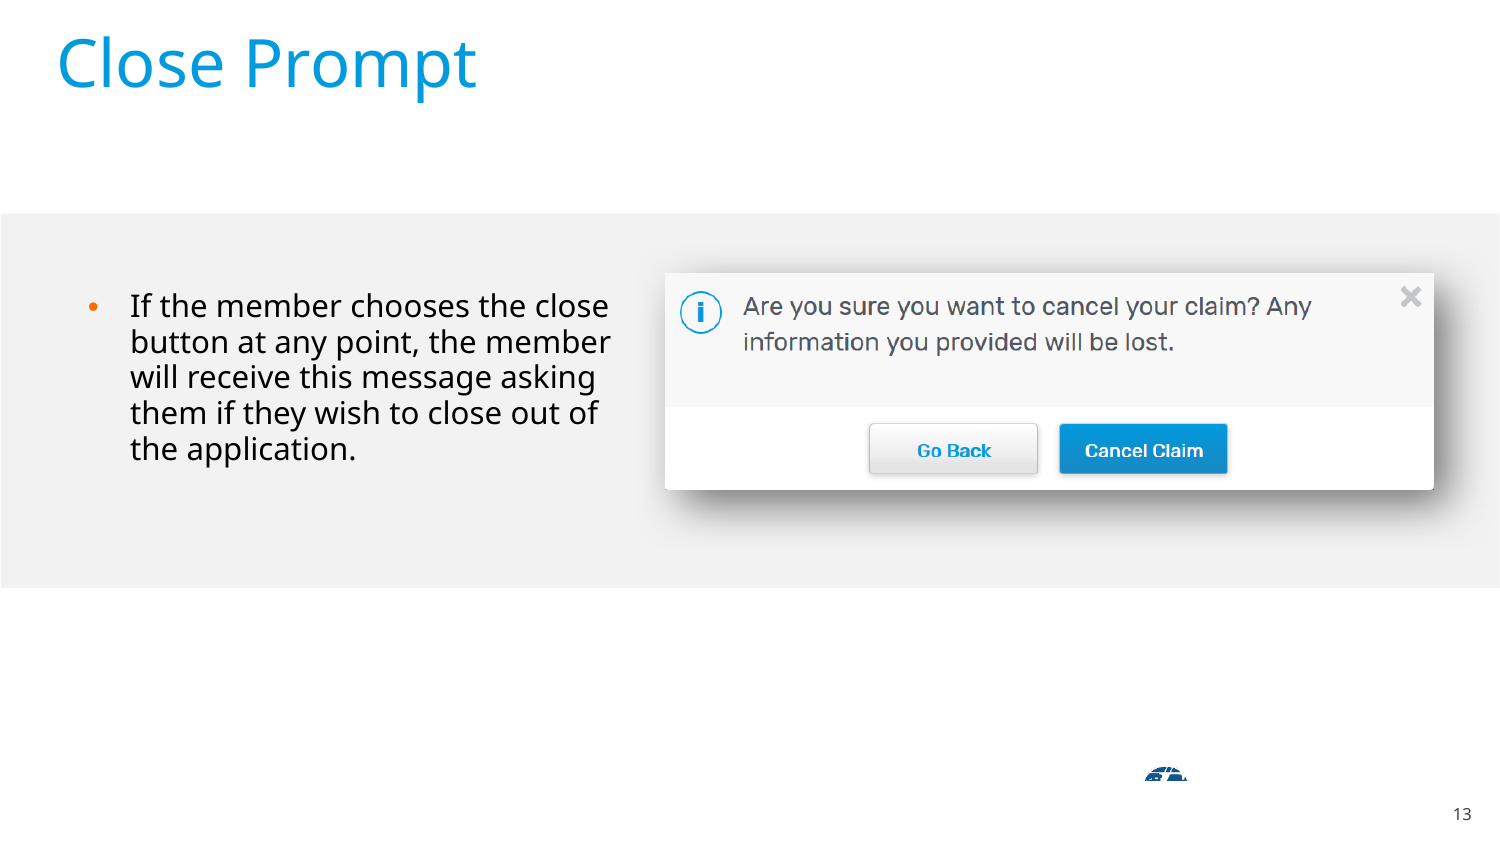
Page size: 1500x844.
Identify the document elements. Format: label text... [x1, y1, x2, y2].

picture [1141, 765, 1376, 781]
picture [665, 273, 1435, 491]
text_box [0, 213, 1500, 588]
title Close Prompt [56, 33, 1407, 90]
text_box If the member chooses the close button at any point, the member will receive this message asking them if they wish to close out of the application. [73, 282, 641, 475]
